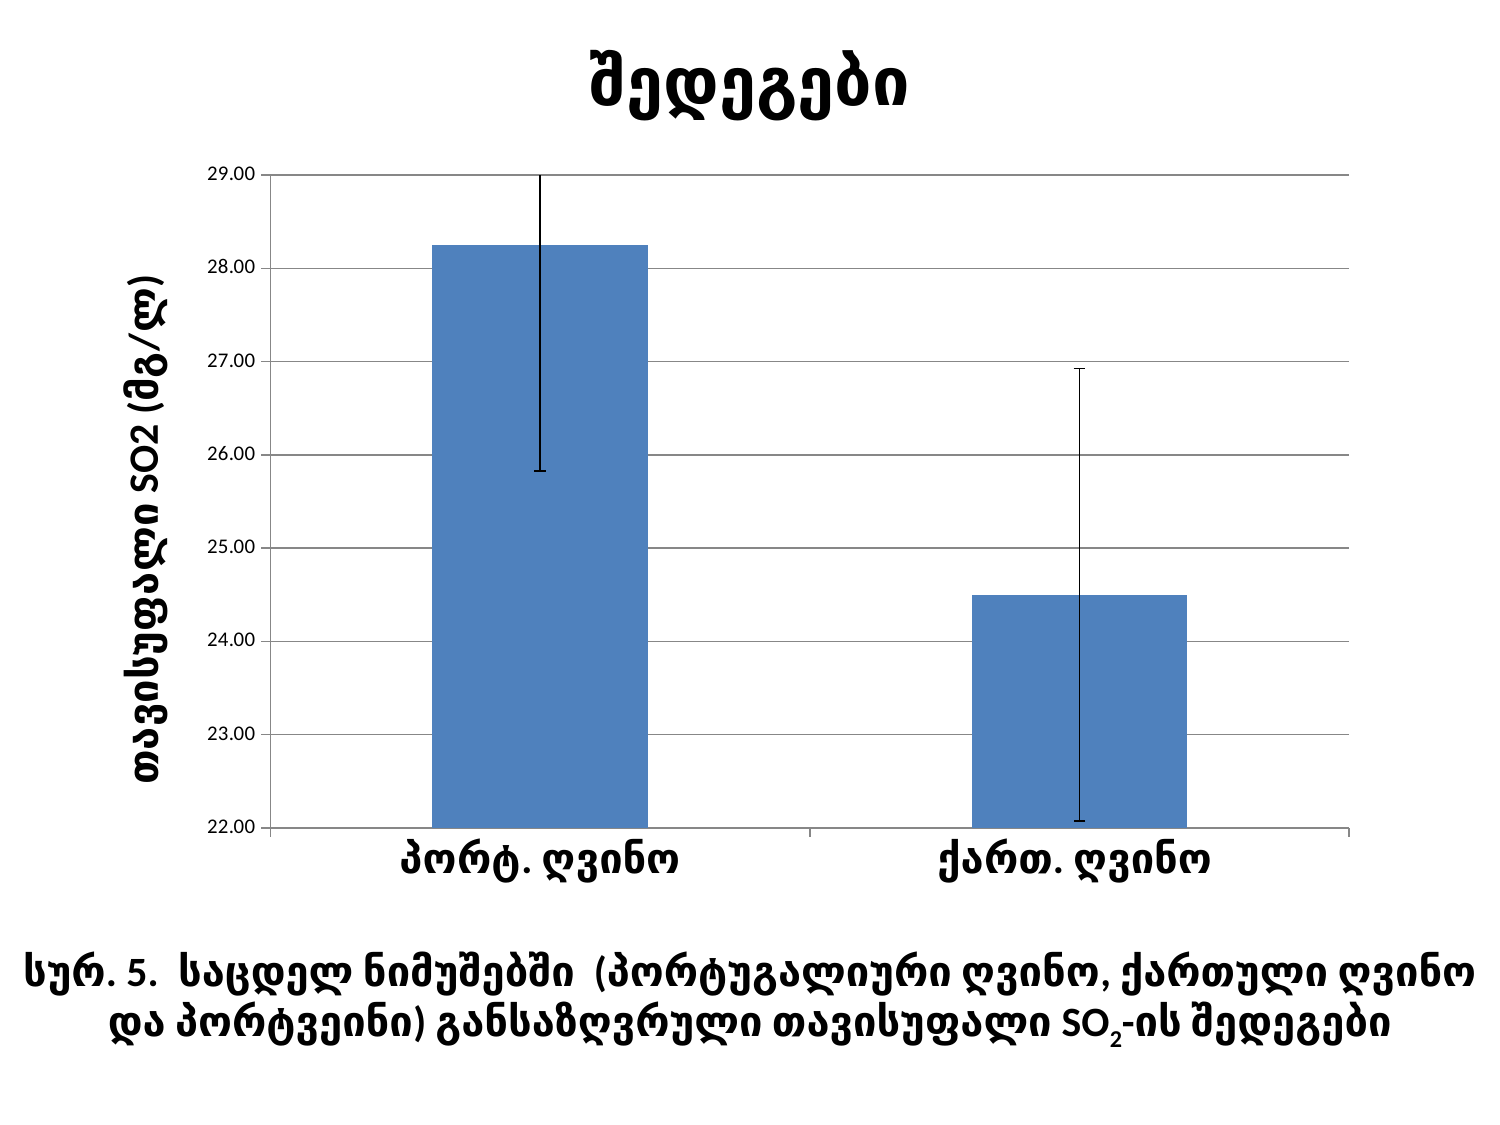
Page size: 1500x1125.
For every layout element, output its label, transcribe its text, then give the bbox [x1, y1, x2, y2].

chart [87, 149, 1376, 901]
text_box შედეგები [0, 31, 1500, 127]
text_box სურ. 5. საცდელ ნიმუშებში (პორტუგალიური ღვინო, ქართული ღვინო და პორტვეინი) განსაზღვრული თავისუფალი SO2-ის შედეგები [0, 937, 1500, 1060]
